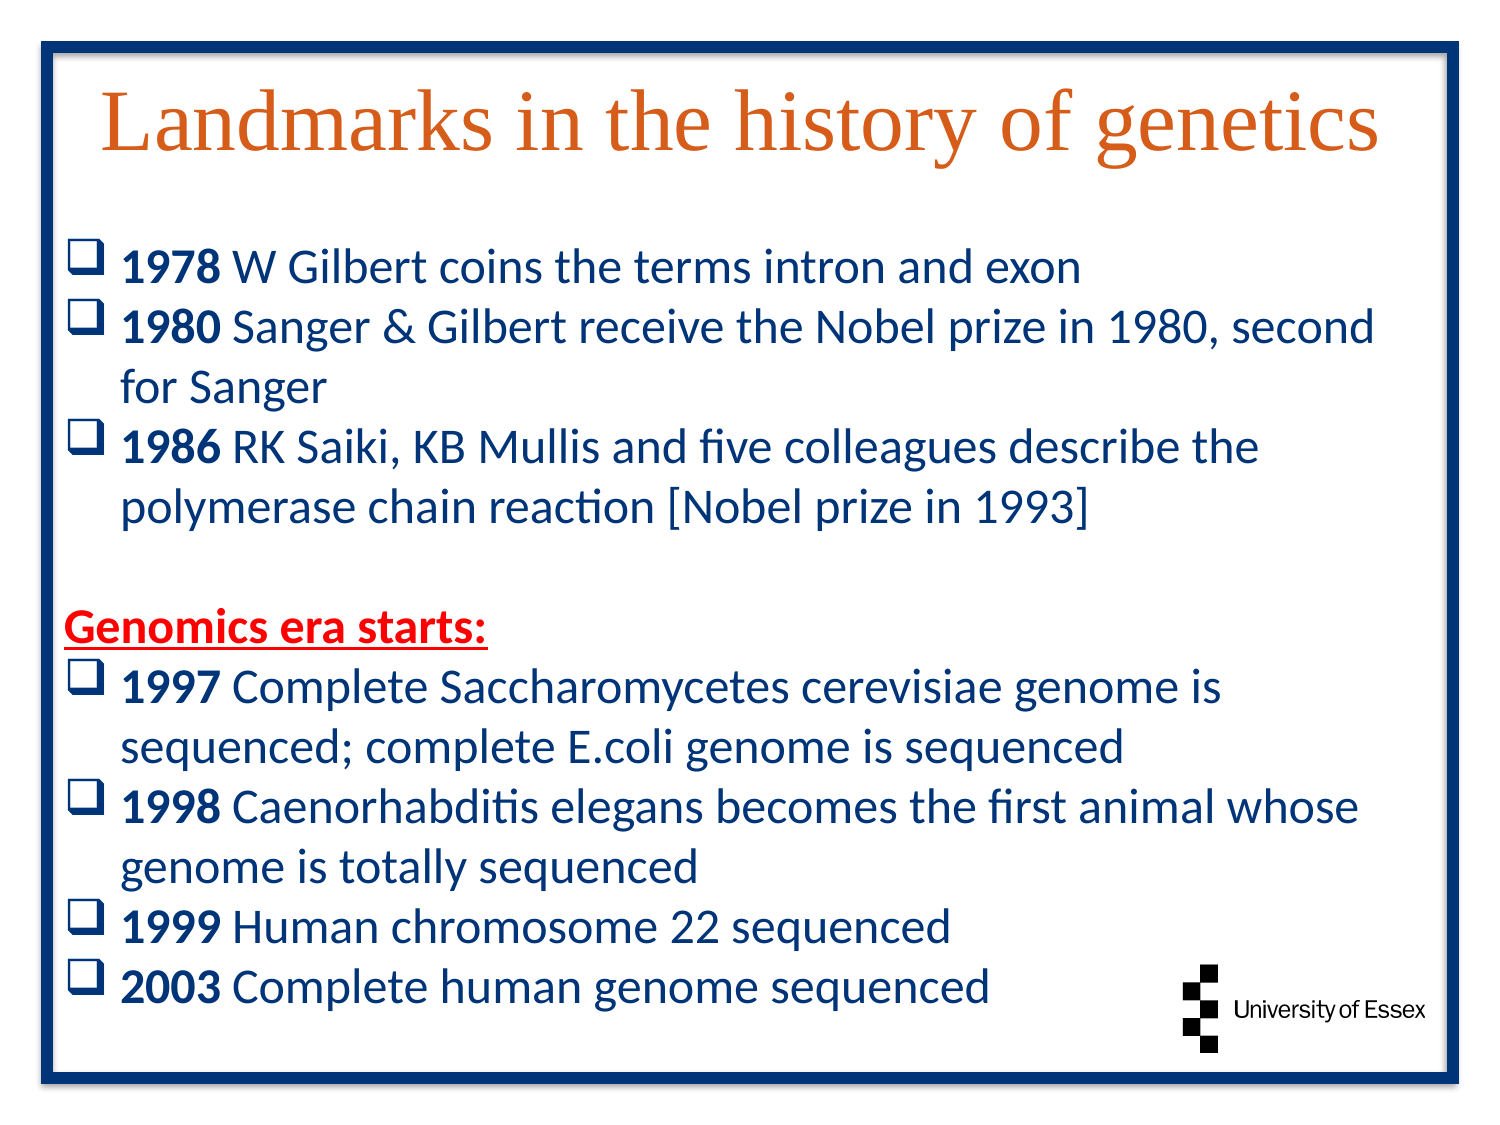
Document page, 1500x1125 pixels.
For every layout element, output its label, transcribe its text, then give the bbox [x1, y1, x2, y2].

title Landmarks in the history of genetics [56, 55, 1425, 201]
text_box 1978 W Gilbert coins the terms intron and exon 1980 Sanger & Gilbert receive the Nobel prize in 1980, second for Sanger 1986 RK Saiki, KB Mullis and five colleagues describe the polymerase chain reaction [Nobel prize in 1993] Genomics era starts: 1997 Complete Saccharomycetes cerevisiae genome is sequenced; complete E.coli genome is sequenced 1998 Caenorhabditis elegans becomes the first animal whose genome is totally sequenced 1999 Human chromosome 22 sequenced 2003 Complete human genome sequenced [48, 226, 1394, 1125]
